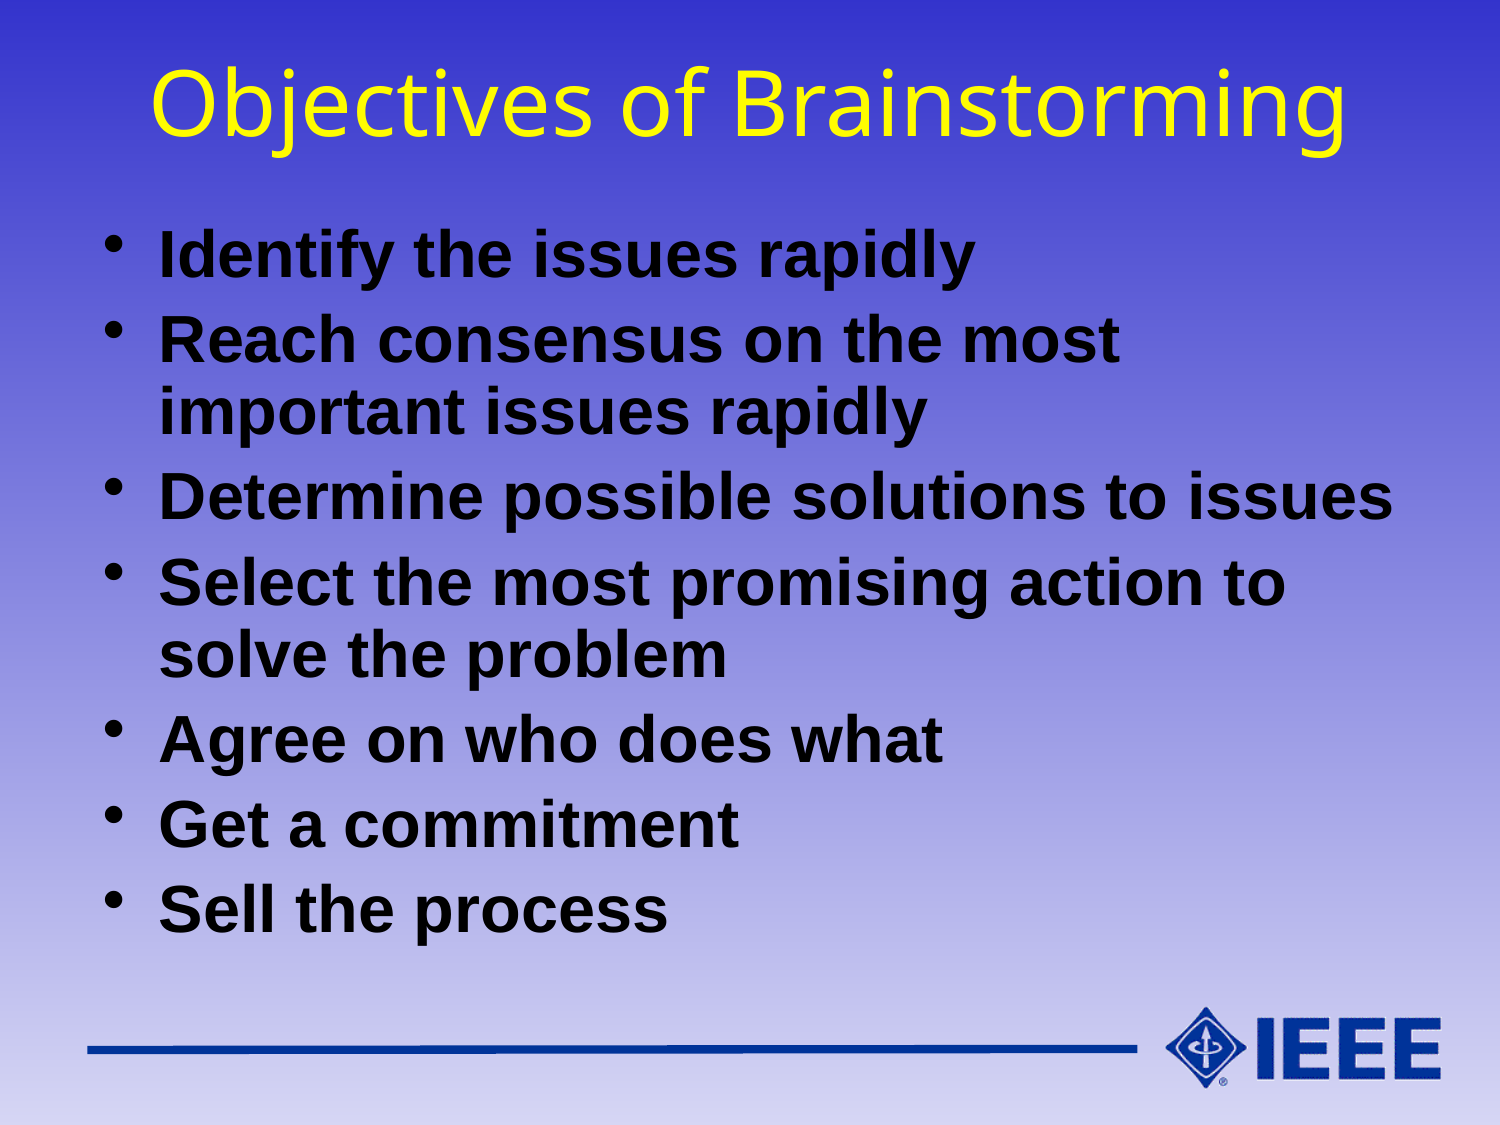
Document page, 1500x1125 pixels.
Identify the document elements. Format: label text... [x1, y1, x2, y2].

list Identify the issues rapidly Reach consensus on the most important issues rapidly Determine possible solutions to issues Select the most promising action to solve the problem Agree on who does what Get a commitment Sell the process [87, 212, 1450, 1013]
picture [1162, 1013, 1447, 1095]
title Objectives of Brainstorming [0, 37, 1500, 163]
